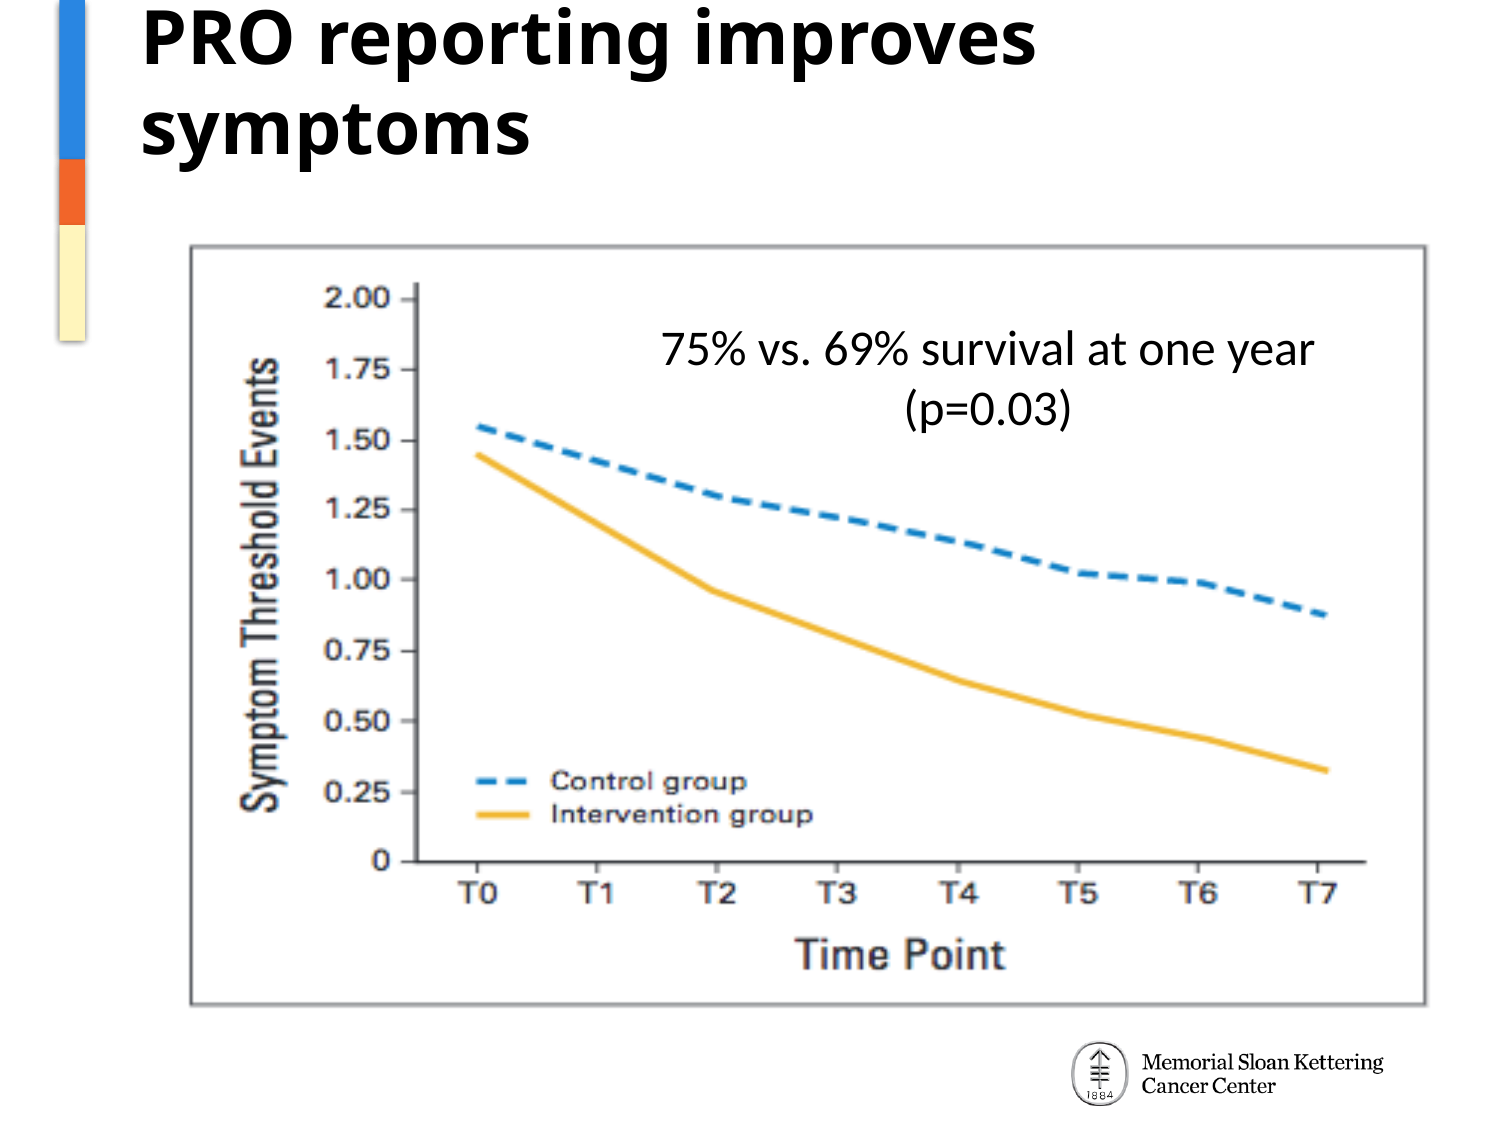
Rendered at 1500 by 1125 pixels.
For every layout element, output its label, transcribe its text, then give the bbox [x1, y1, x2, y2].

title PRO reporting improves symptoms [125, 48, 1386, 178]
picture [125, 197, 1469, 1022]
